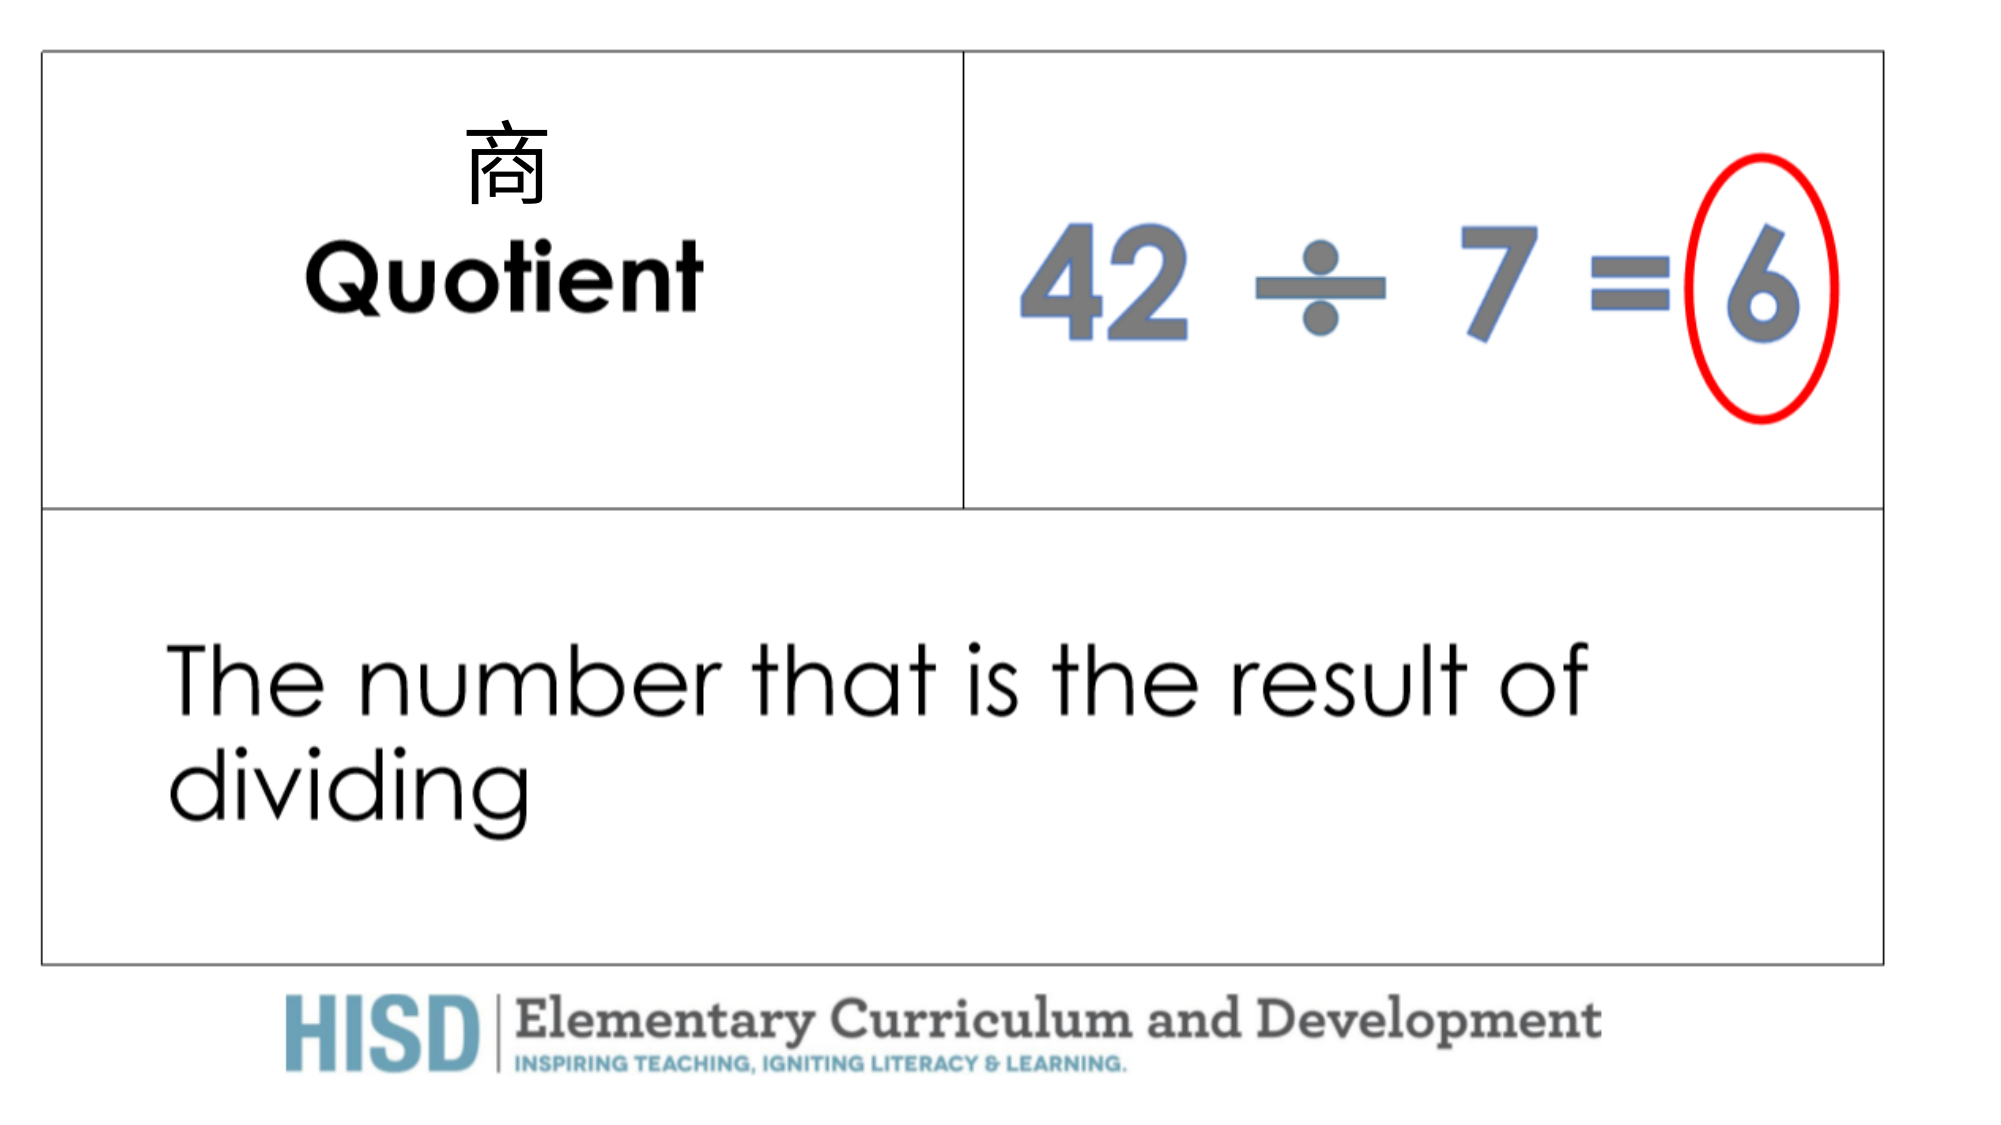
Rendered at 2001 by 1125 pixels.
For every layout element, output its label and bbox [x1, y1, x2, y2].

list [16, 20, 1930, 1079]
